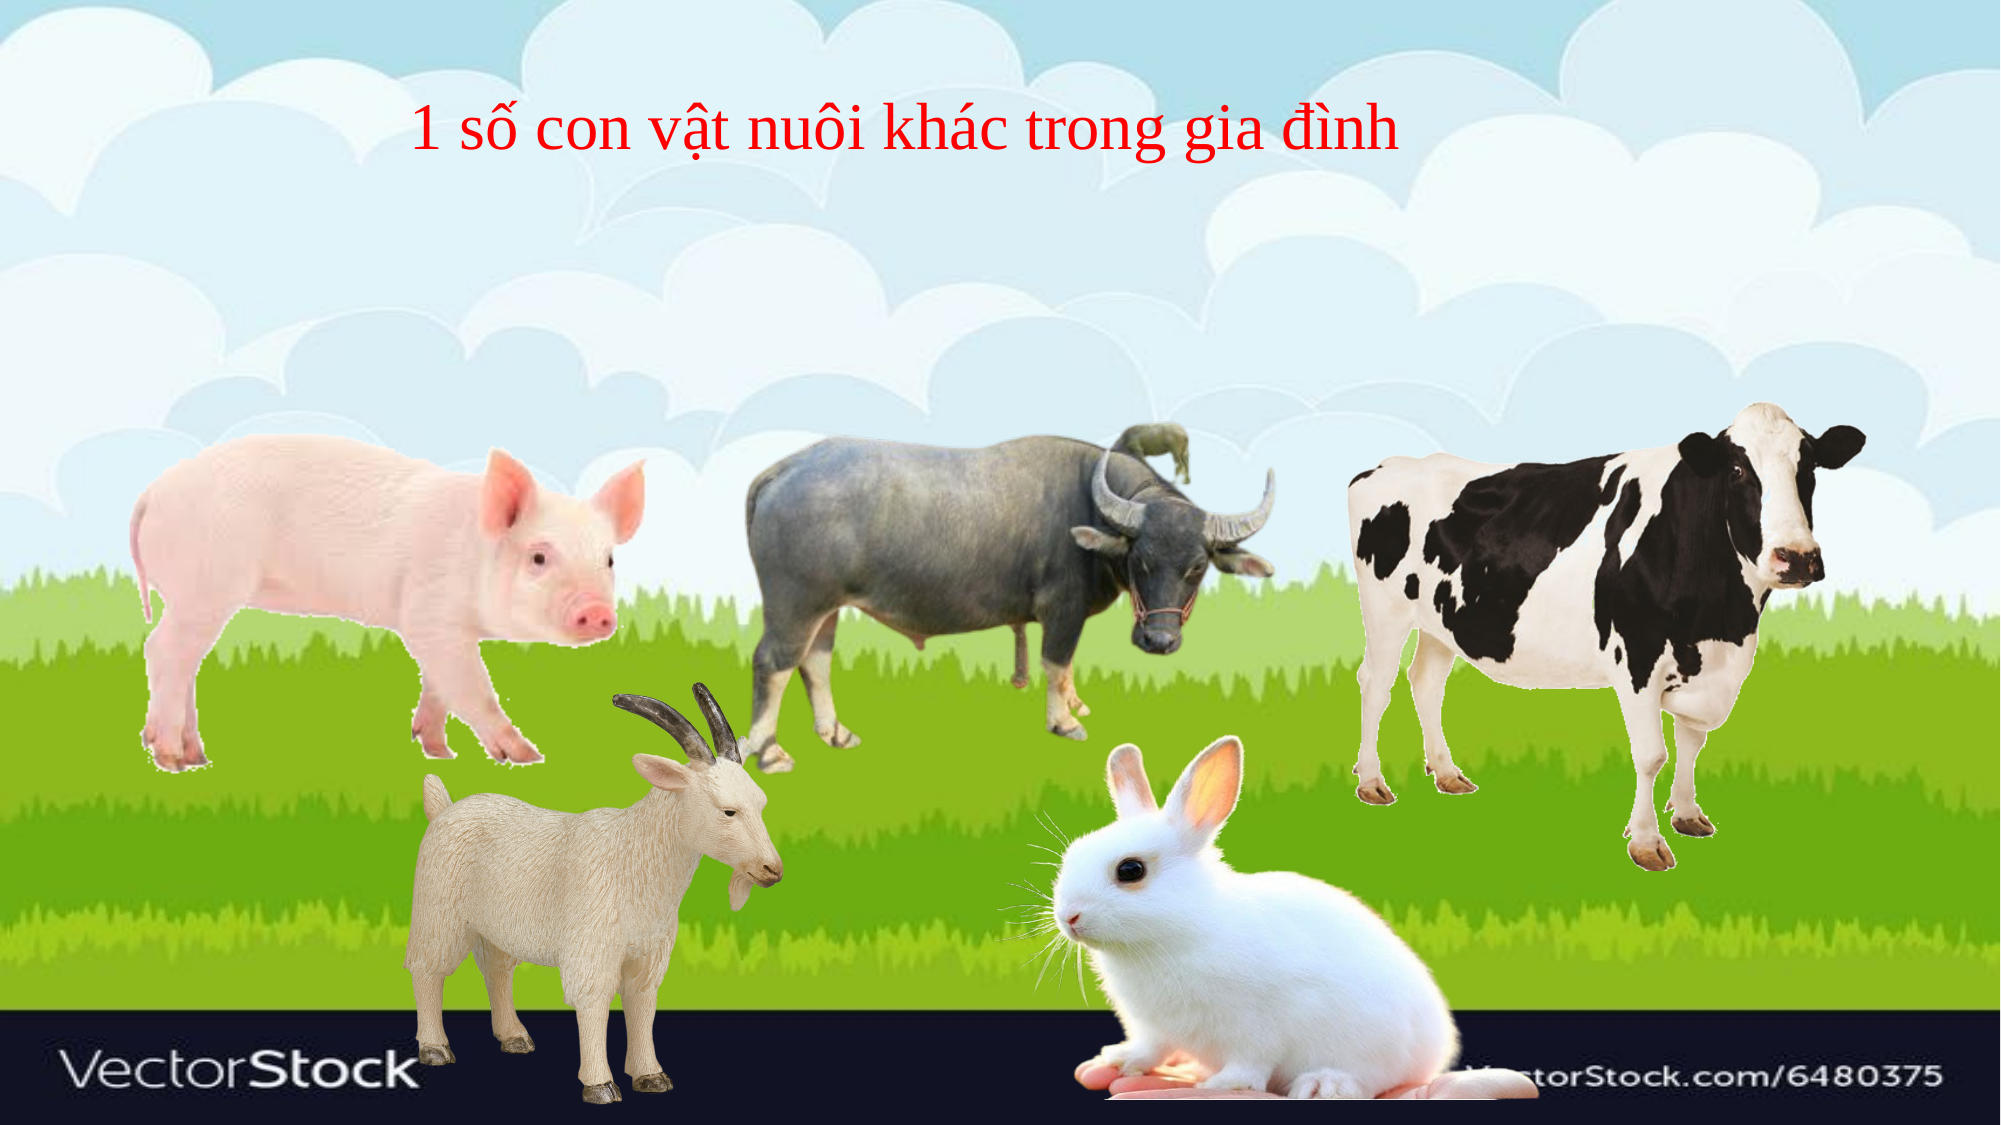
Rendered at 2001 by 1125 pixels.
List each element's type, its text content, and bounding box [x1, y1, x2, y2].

text_box 1 số con vật nuôi khác trong gia đình [394, 75, 1418, 171]
picture [0, 0, 2001, 1125]
